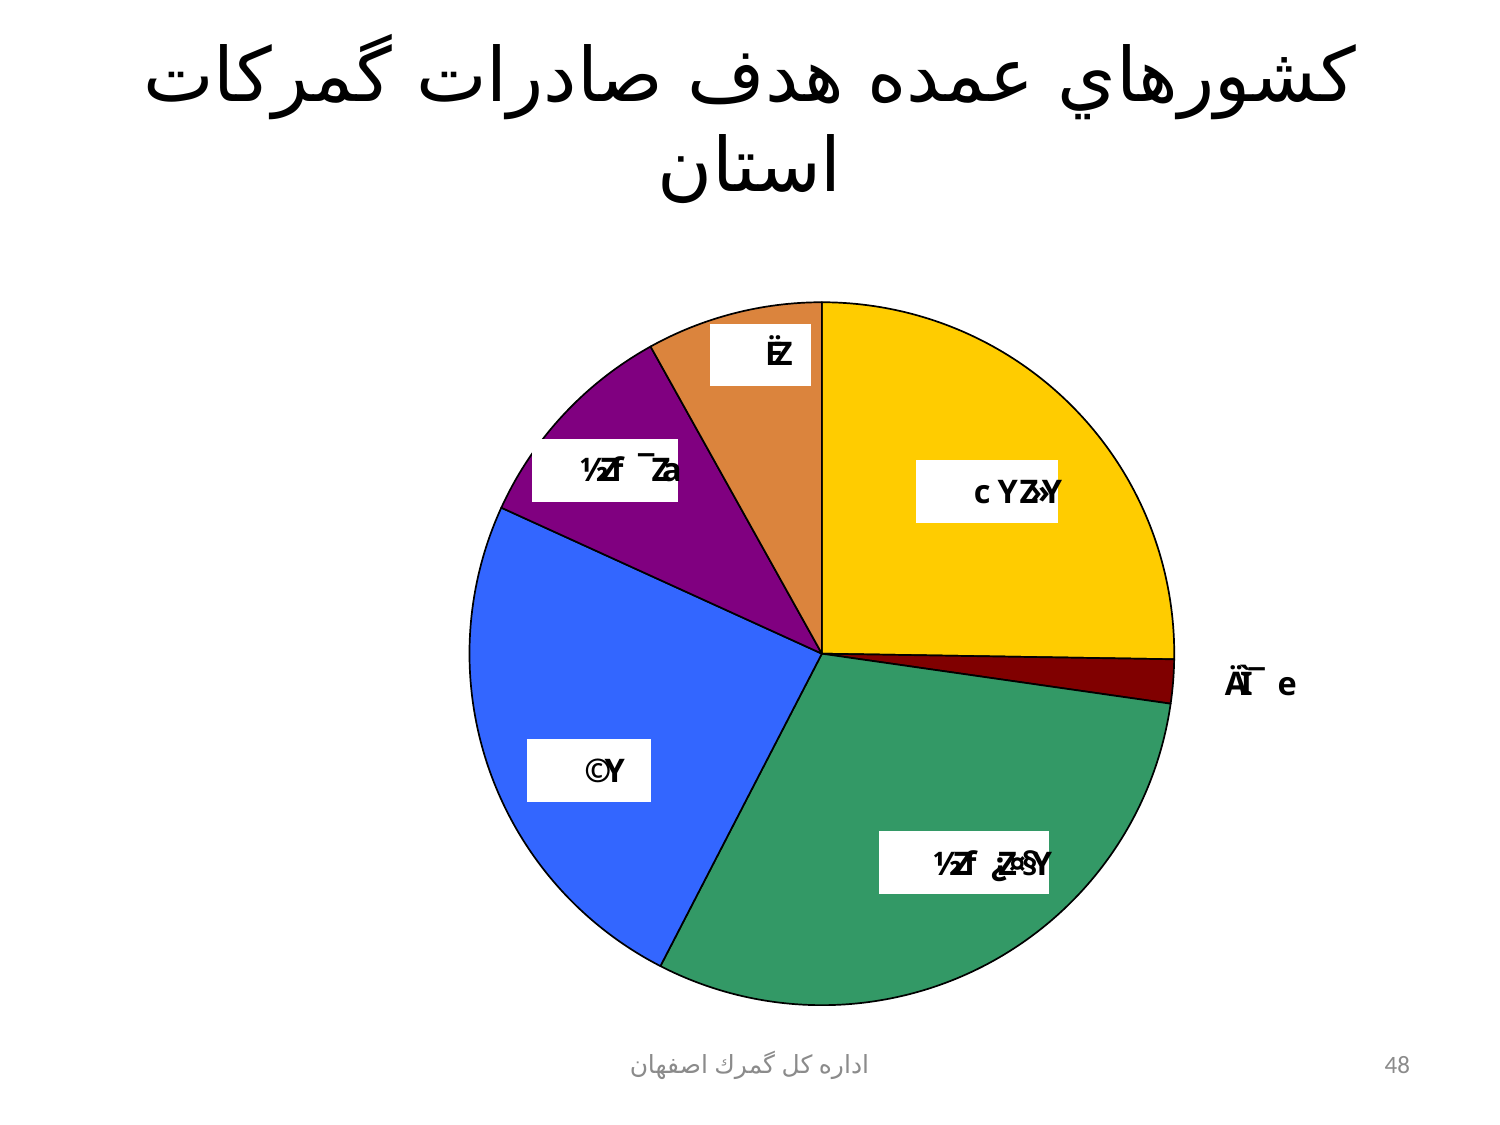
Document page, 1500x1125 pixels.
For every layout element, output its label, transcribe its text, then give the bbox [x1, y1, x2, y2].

slide_number 48 [1074, 1024, 1425, 1103]
footer اداره كل گمرك اصفهان [512, 1024, 988, 1103]
title كشورهاي عمده هدف صادرات گمركات استان [74, 44, 1426, 188]
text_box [92, 284, 1395, 1012]
